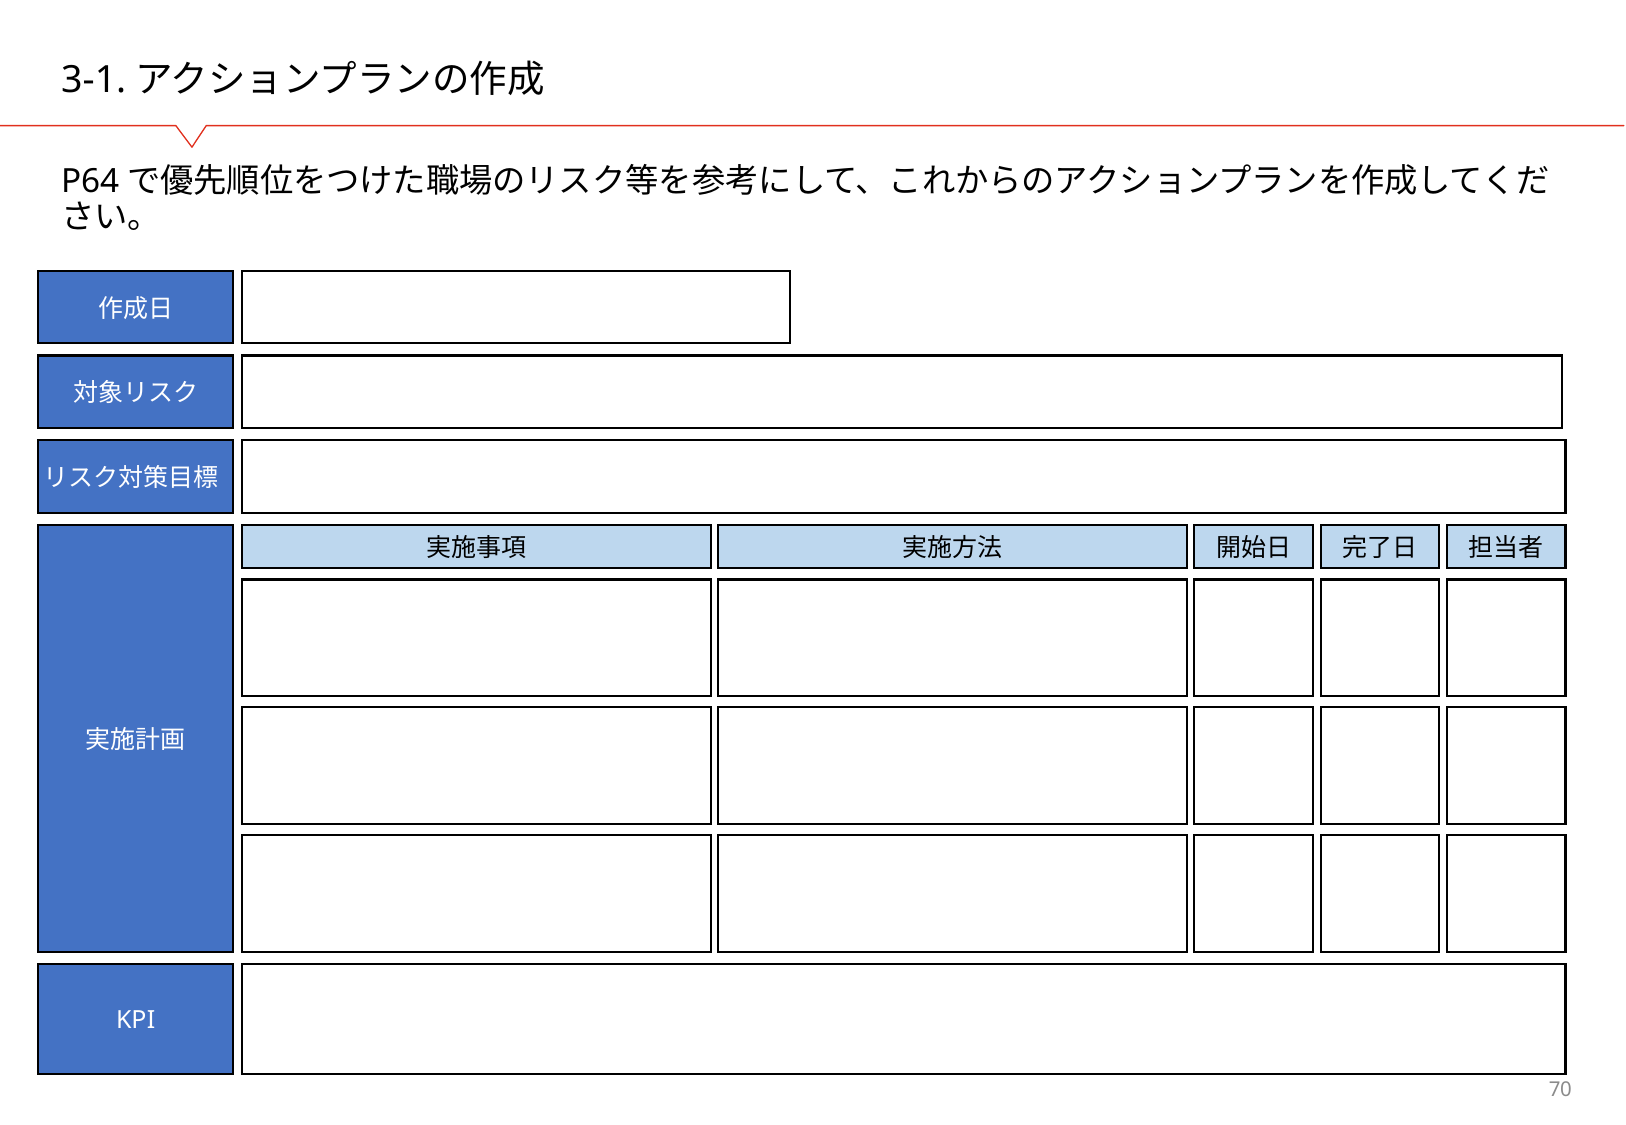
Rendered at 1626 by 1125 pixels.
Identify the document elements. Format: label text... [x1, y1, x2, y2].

text_box [241, 706, 712, 825]
text_box [1446, 706, 1567, 825]
text_box KPI [37, 963, 234, 1075]
text_box [241, 270, 791, 344]
text_box [717, 834, 1188, 953]
text_box [1446, 578, 1567, 697]
text_box [241, 963, 1567, 1075]
text_box 完了日 [1320, 524, 1440, 569]
text_box P64で優先順位をつけた職場のリスク等を参考にして、これからのアクションプランを作成してください。 [55, 158, 1563, 235]
text_box 作成日 [37, 270, 234, 344]
text_box 担当者 [1446, 524, 1567, 569]
text_box リスク対策目標 [37, 439, 234, 514]
text_box 開始日 [1193, 524, 1314, 569]
text_box [241, 578, 712, 697]
text_box [1446, 834, 1567, 953]
text_box [241, 834, 712, 953]
text_box 実施事項 [241, 524, 712, 569]
text_box 対象リスク [37, 354, 234, 429]
text_box [1193, 578, 1314, 697]
text_box [1193, 834, 1314, 953]
title 3-1.アクションプランの作成 [55, 42, 1563, 119]
text_box [1320, 834, 1440, 953]
text_box [717, 706, 1188, 825]
text_box [241, 439, 1567, 514]
text_box [1193, 706, 1314, 825]
text_box [1320, 578, 1440, 697]
text_box [717, 578, 1188, 697]
text_box [1320, 706, 1440, 825]
text_box 実施計画 [37, 524, 234, 953]
text_box [241, 354, 1563, 429]
text_box 実施方法 [717, 524, 1188, 569]
